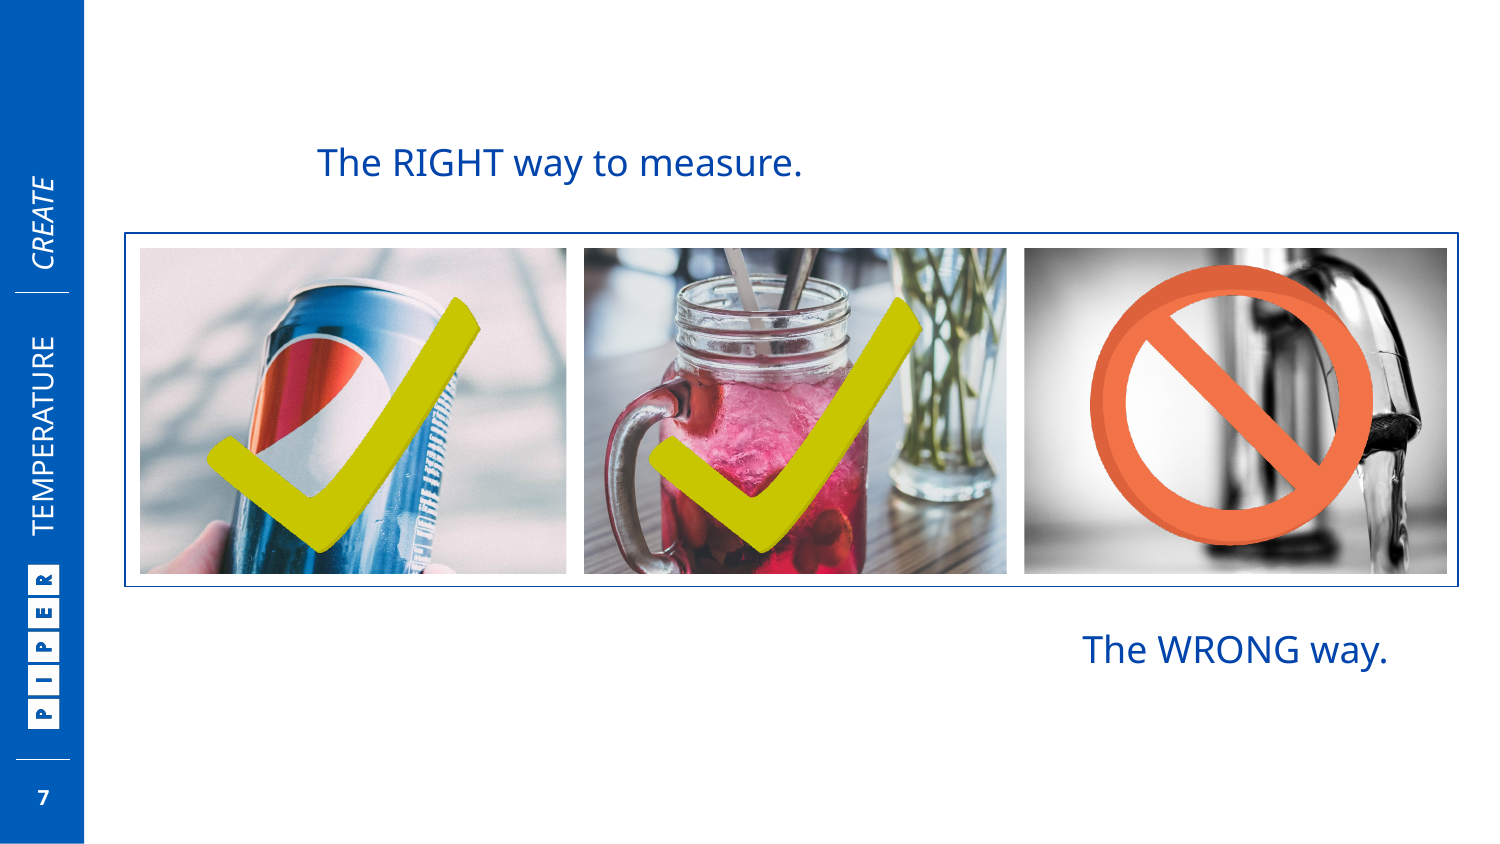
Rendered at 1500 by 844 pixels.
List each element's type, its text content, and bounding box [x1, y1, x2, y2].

picture [0, 560, 131, 735]
picture [1023, 248, 1451, 574]
text_box The WRONG way. [1009, 610, 1462, 720]
text_box [125, 232, 1458, 587]
text_box CREATE [9, 0, 78, 287]
text_box The RIGHT way to measure. [113, 124, 1007, 233]
text_box [0, 676, 85, 844]
picture [139, 248, 567, 574]
text_box TEMPERATURE [9, 292, 78, 552]
text_box [0, 0, 85, 625]
text_box ‹#› [13, 764, 74, 833]
picture [581, 248, 1009, 574]
